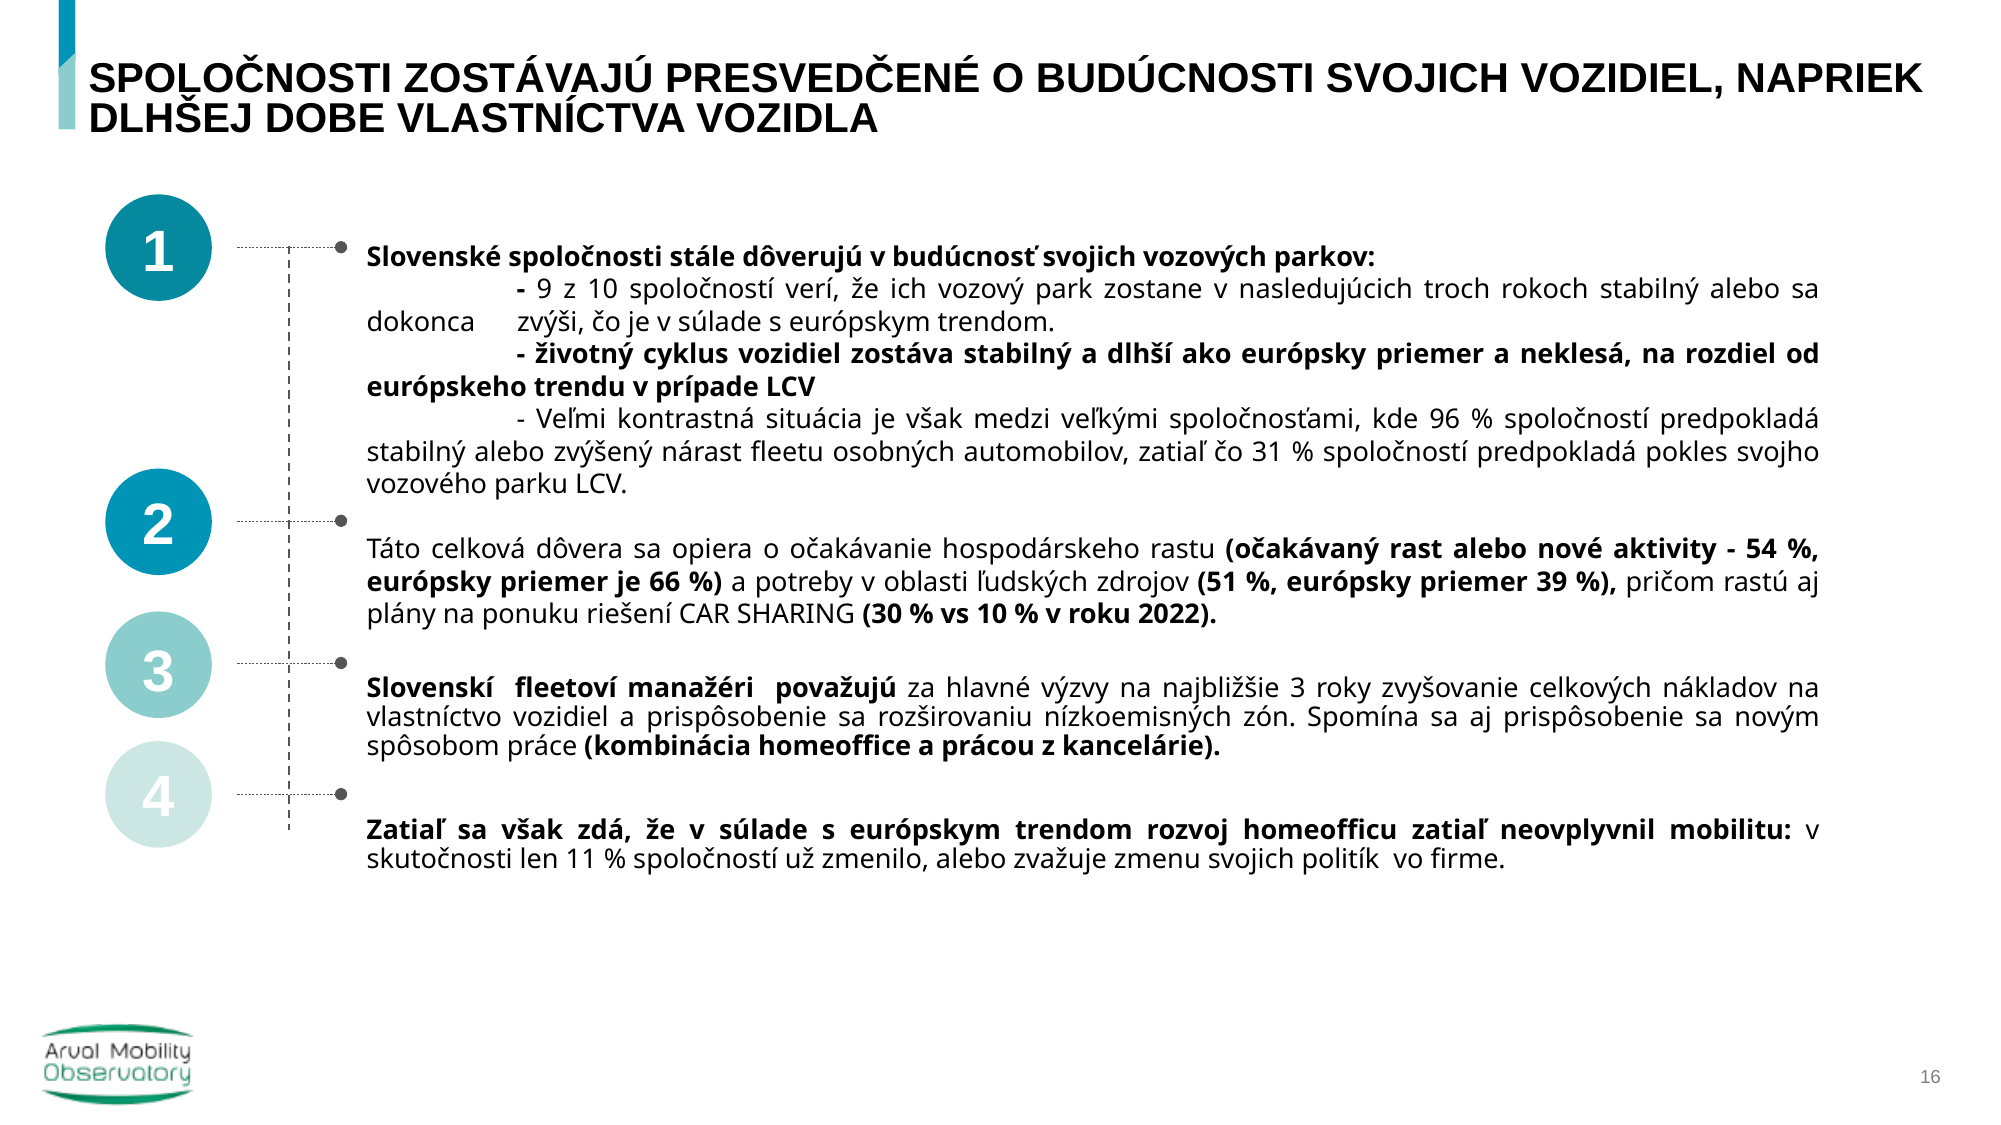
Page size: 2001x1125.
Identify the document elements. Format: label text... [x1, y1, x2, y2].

slide_number 16 [1907, 1064, 1941, 1088]
picture [29, 1009, 206, 1120]
text_box [105, 741, 212, 848]
text_box [105, 249, 212, 301]
text_box 2 [142, 493, 175, 557]
text_box Slovenské spoločnosti stále dôverujú v budúcnosť svojich vozových parkov: - 9 z 10 spoločností verí, že ich vozový park zostane v nasledujúcich troch rokoch stabilný alebo sa dokonca zvýši, čo je v súlade s európskym trendom. - životný cyklus vozidiel zostáva stabilný a dlhší ako európsky priemer a neklesá, na rozdiel od európskeho trendu v prípade LCV - Veľmi kontrastná situácia je však medzi veľkými spoločnosťami, kde 96 % spoločností predpokladá stabilný alebo zvýšený nárast fleetu osobných automobilov, zatiaľ čo 31 % spoločností predpokladá pokles svojho vozového parku LCV. Táto celková dôvera sa opiera o očakávanie hospodárskeho rastu (očakávaný rast alebo nové aktivity - 54 %, európsky priemer je 66 %) a potreby v oblasti ľudských zdrojov (51 %, európsky priemer 39 %), pričom rastú aj plány na ponuku riešení CAR SHARING (30 % vs 10 % v roku 2022). Slovenskí fleetoví manažéri považujú za hlavné výzvy na najbližšie 3 roky zvyšovanie celkových nákladov na vlastníctvo vozidiel a prispôsobenie sa rozširovaniu nízkoemisných zón. Spomína sa aj prispôsobenie sa novým spôsobom práce (kombinácia homeoffice a prácou z kancelárie). Zatiaľ sa však zdá, že v súlade s európskym trendom rozvoj homeofficu zatiaľ neovplyvnil mobilitu: v skutočnosti len 11 % spoločností už zmenilo, alebo zvažuje zmenu svojich politík vo firme. [366, 239, 1820, 958]
text_box [105, 468, 212, 576]
text_box [105, 611, 212, 718]
text_box 4 [142, 766, 175, 830]
title SPOLOČNOSTI ZOSTÁVAJÚ PRESVEDČENÉ O BUDÚCNOSTI SVOJICH VOZIDIEL, napriek dlhšej dobe vlastníctva vozidla [58, 60, 1941, 249]
text_box 1 [142, 249, 175, 285]
text_box 3 [142, 640, 175, 704]
text_box 2 [142, 464, 175, 470]
